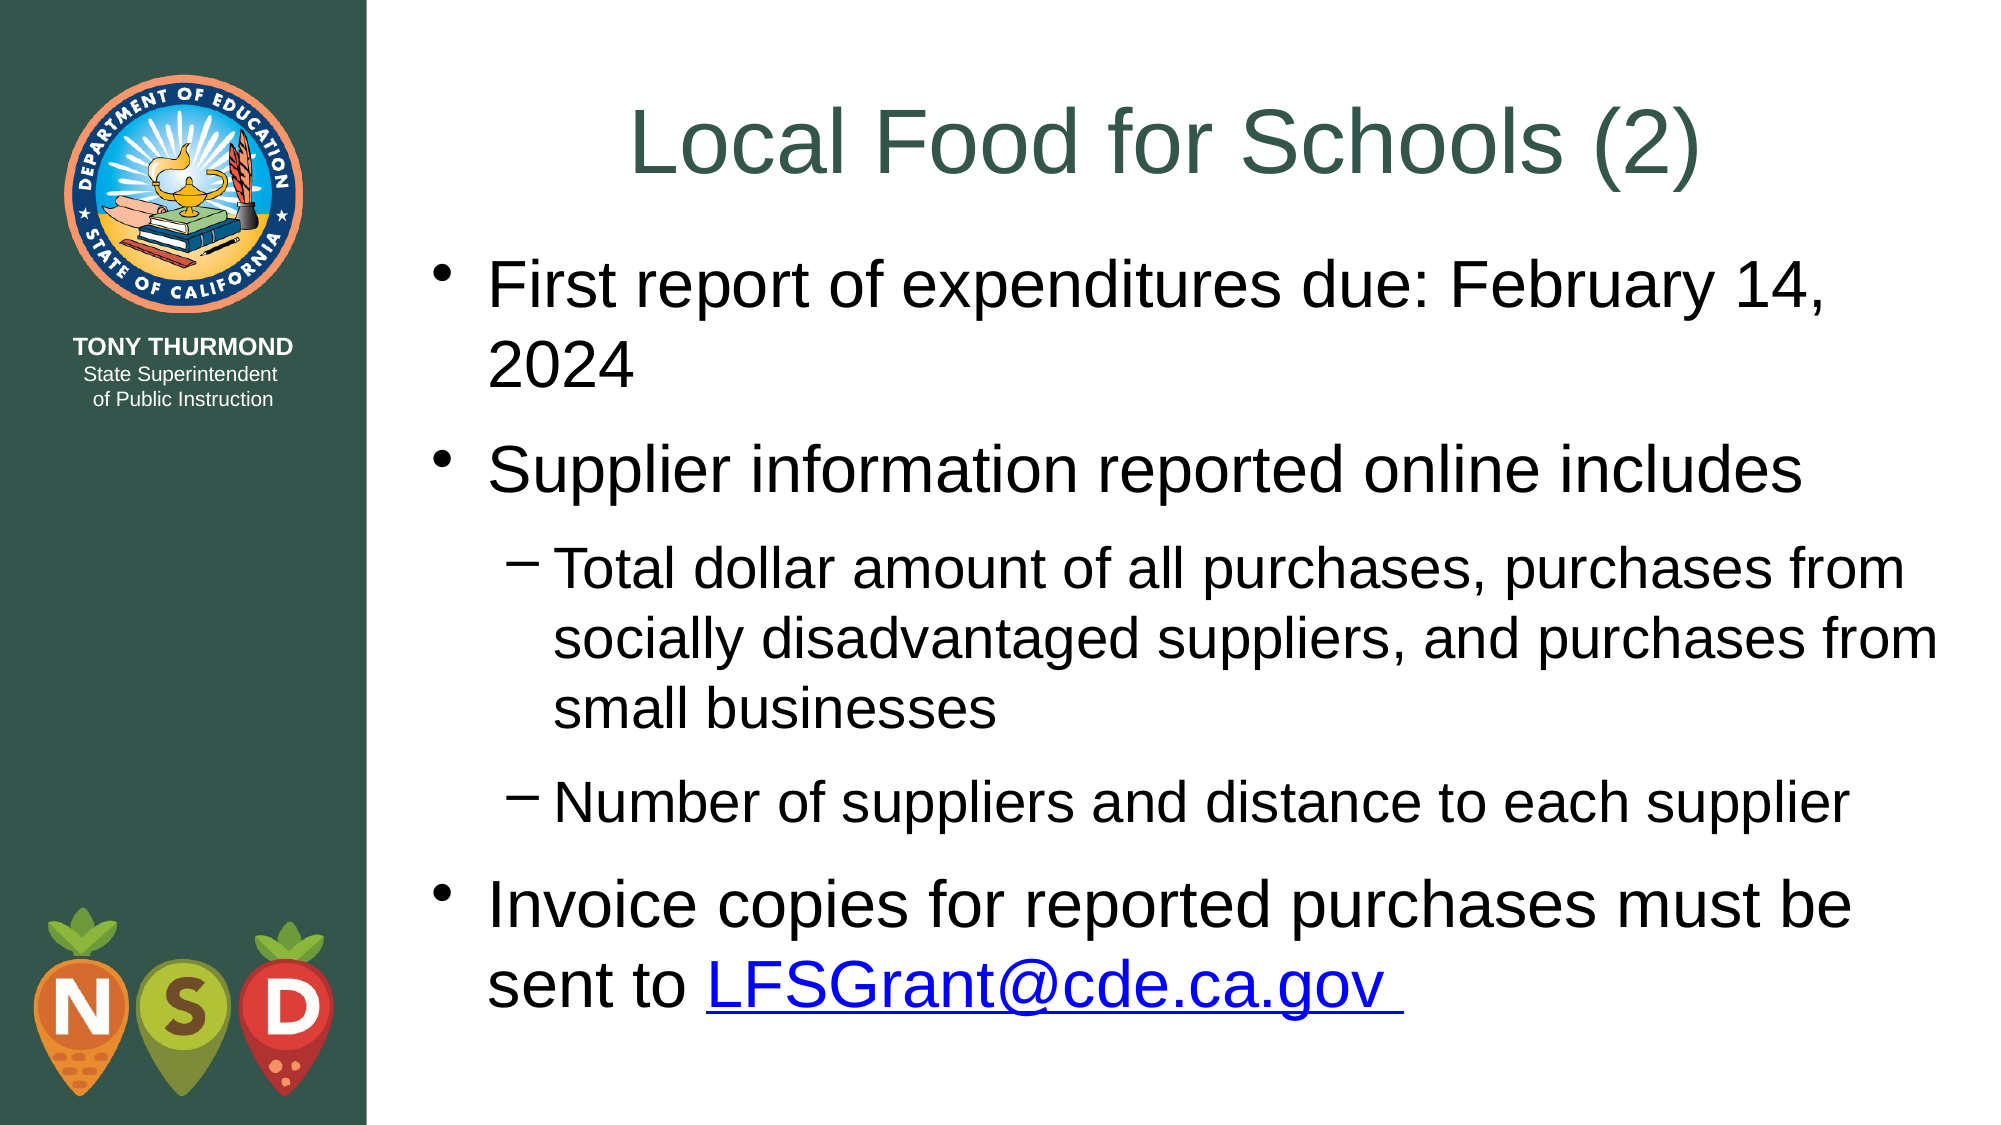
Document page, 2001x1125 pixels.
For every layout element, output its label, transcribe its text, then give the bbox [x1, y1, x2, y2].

list First report of expenditures due: February 14, 2024 Supplier information reported online includes Total dollar amount of all purchases, purchases from socially disadvantaged suppliers, and purchases from small businesses Number of suppliers and distance to each supplier Invoice copies for reported purchases must be sent to LFSGrant@cde.ca.gov [416, 233, 1971, 1036]
title Local Food for Schools (2) [416, 43, 1917, 231]
picture [13, 892, 354, 1108]
picture [64, 74, 303, 313]
